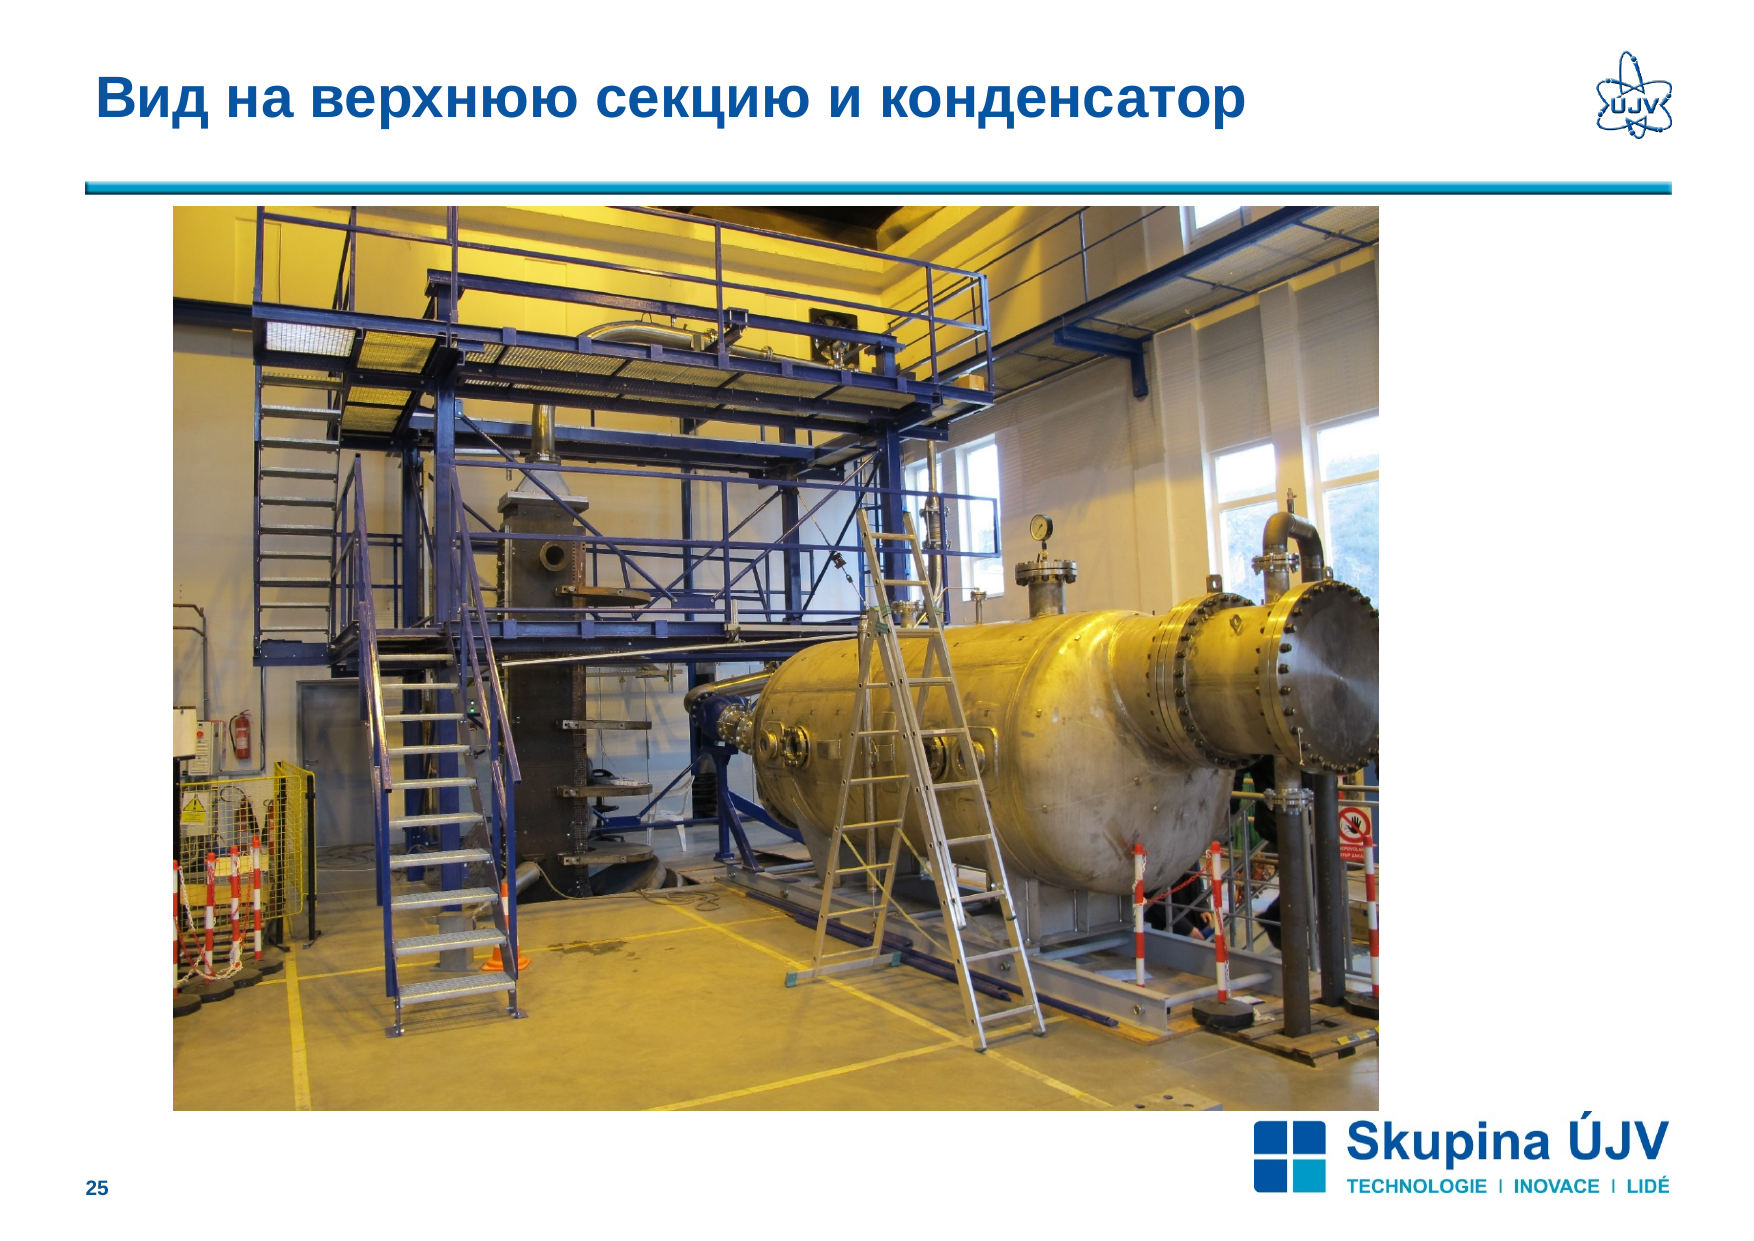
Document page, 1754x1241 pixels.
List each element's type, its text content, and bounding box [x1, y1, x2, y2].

picture [1596, 50, 1672, 139]
picture [85, 181, 1672, 191]
slide_number 24 [85, 1140, 145, 1200]
picture [173, 206, 1669, 1193]
title Вид на верхнюю секцию и конденсатор [85, 29, 1467, 160]
